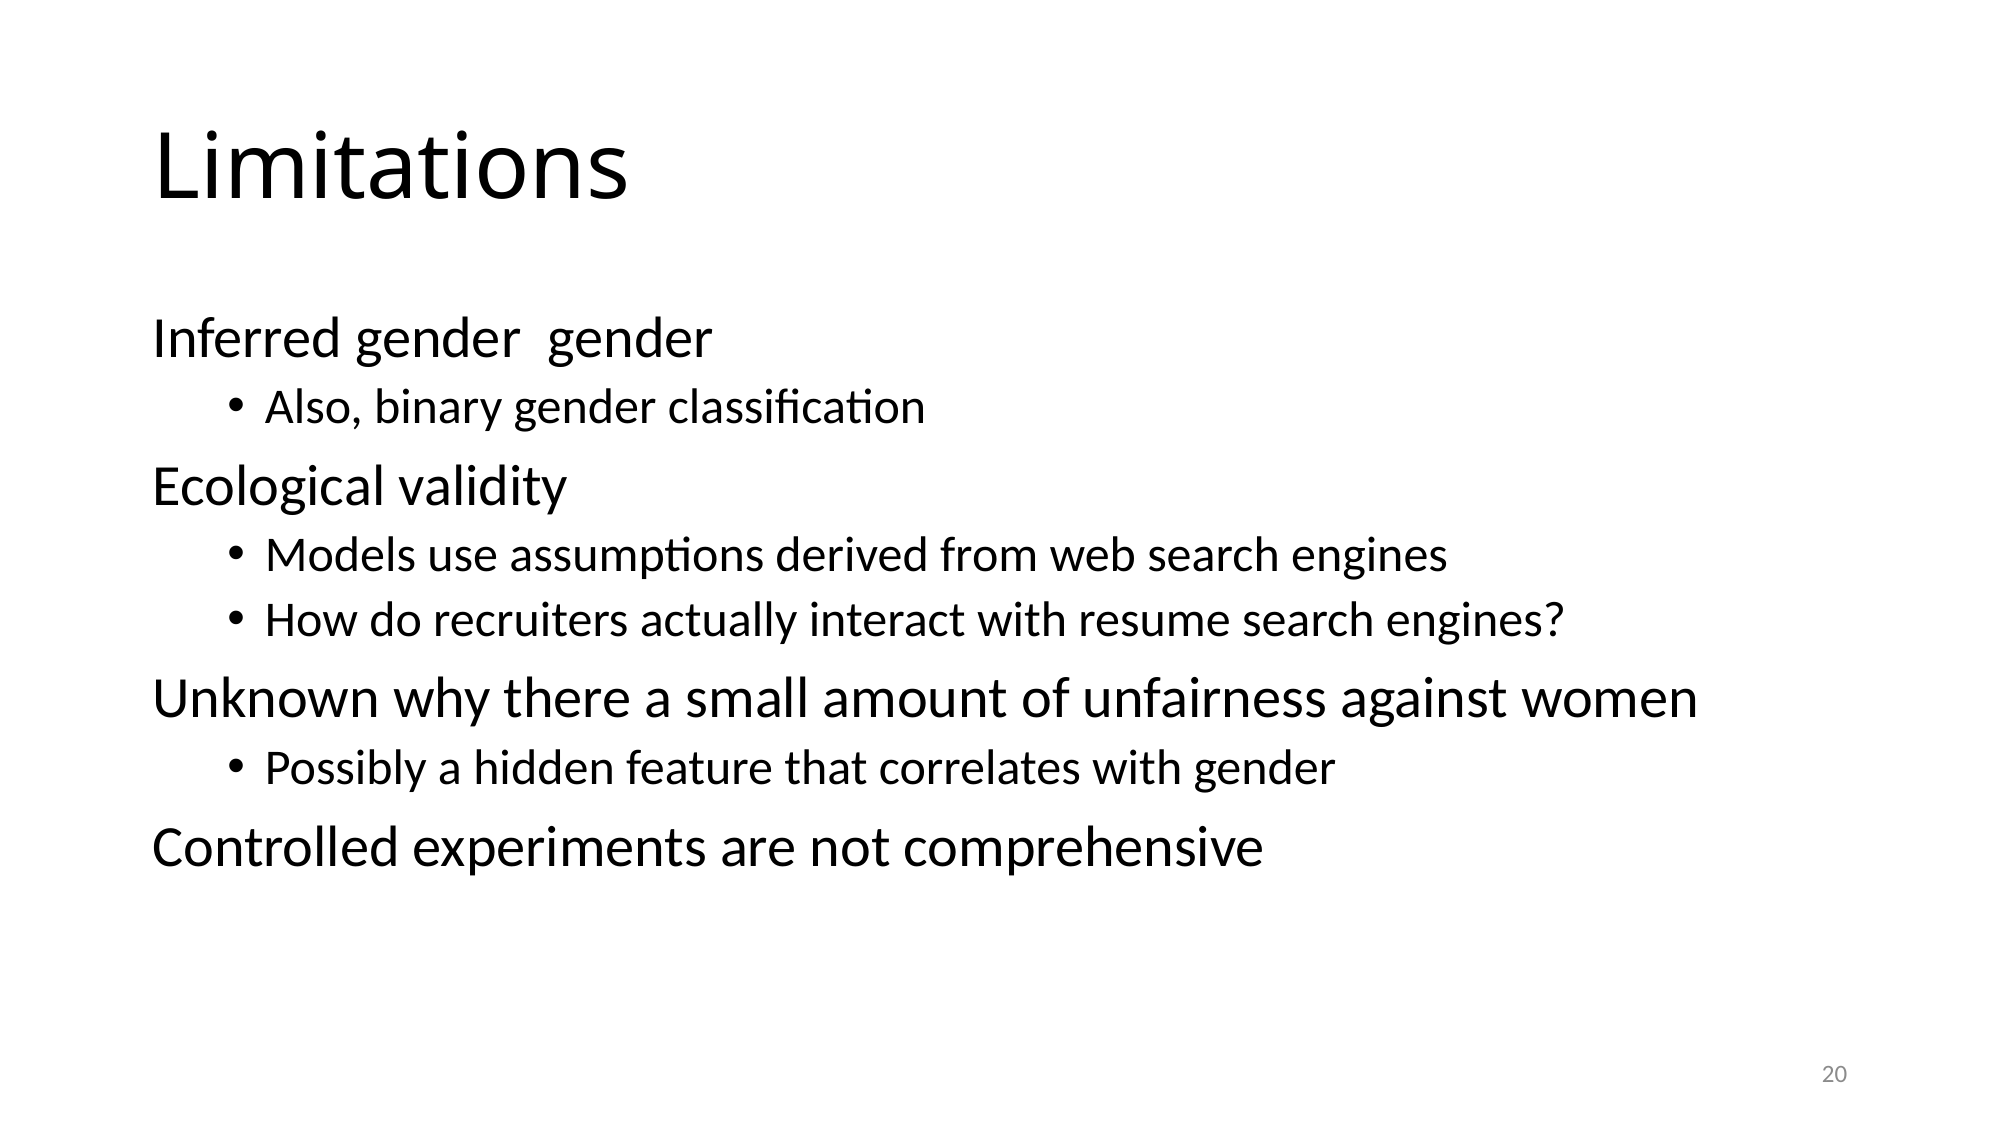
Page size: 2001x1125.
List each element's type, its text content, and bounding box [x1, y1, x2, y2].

title Limitations [137, 59, 1863, 278]
slide_number 20 [1412, 1042, 1863, 1103]
